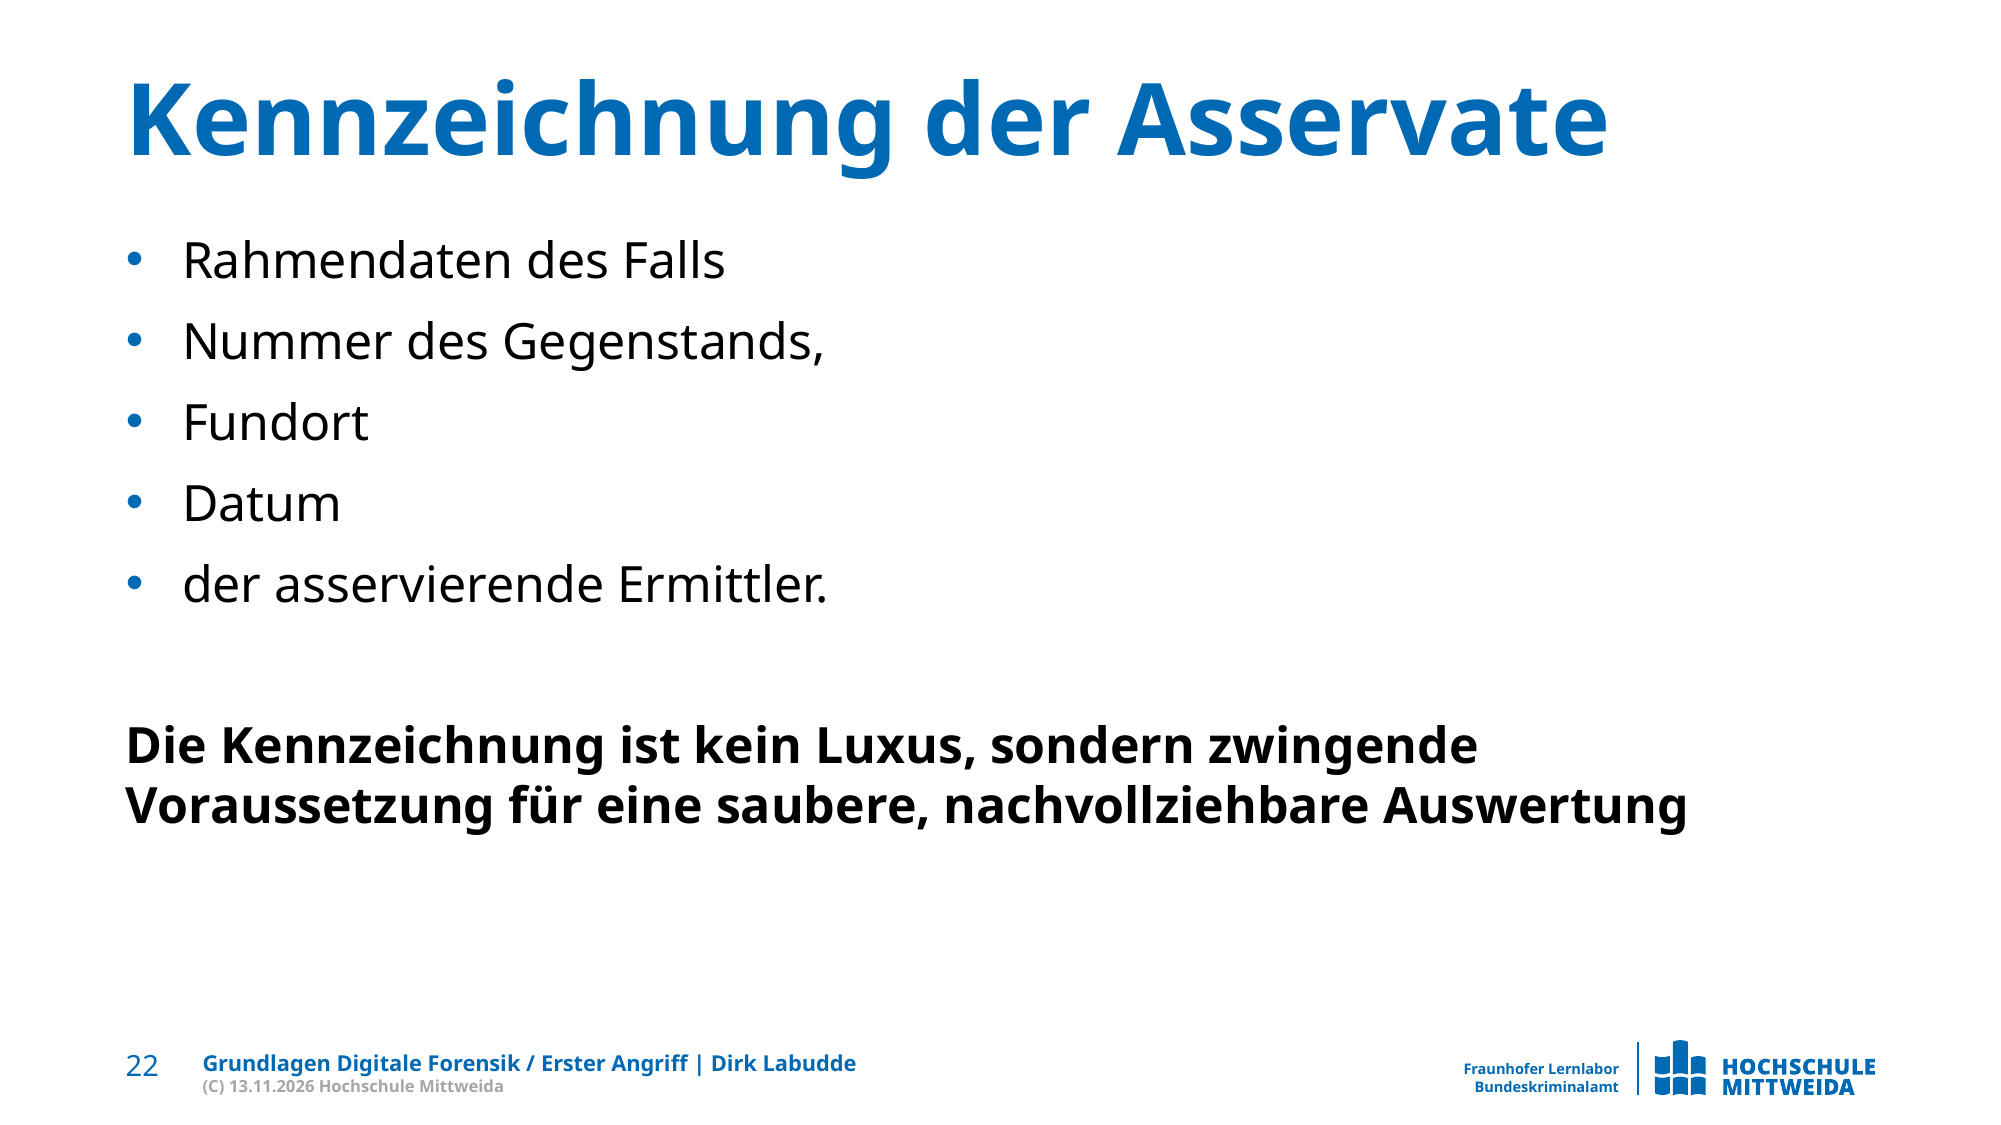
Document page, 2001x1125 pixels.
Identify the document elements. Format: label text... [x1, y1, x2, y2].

title Kennzeichnung der Asservate [125, 20, 1874, 226]
list Rahmendaten des Falls Nummer des Gegenstands, Fundort Datum der asservierende Ermittler. Die Kennzeichnung ist kein Luxus, sondern zwingende Voraussetzung für eine saubere, nachvollziehbare Auswertung [125, 228, 1874, 1018]
